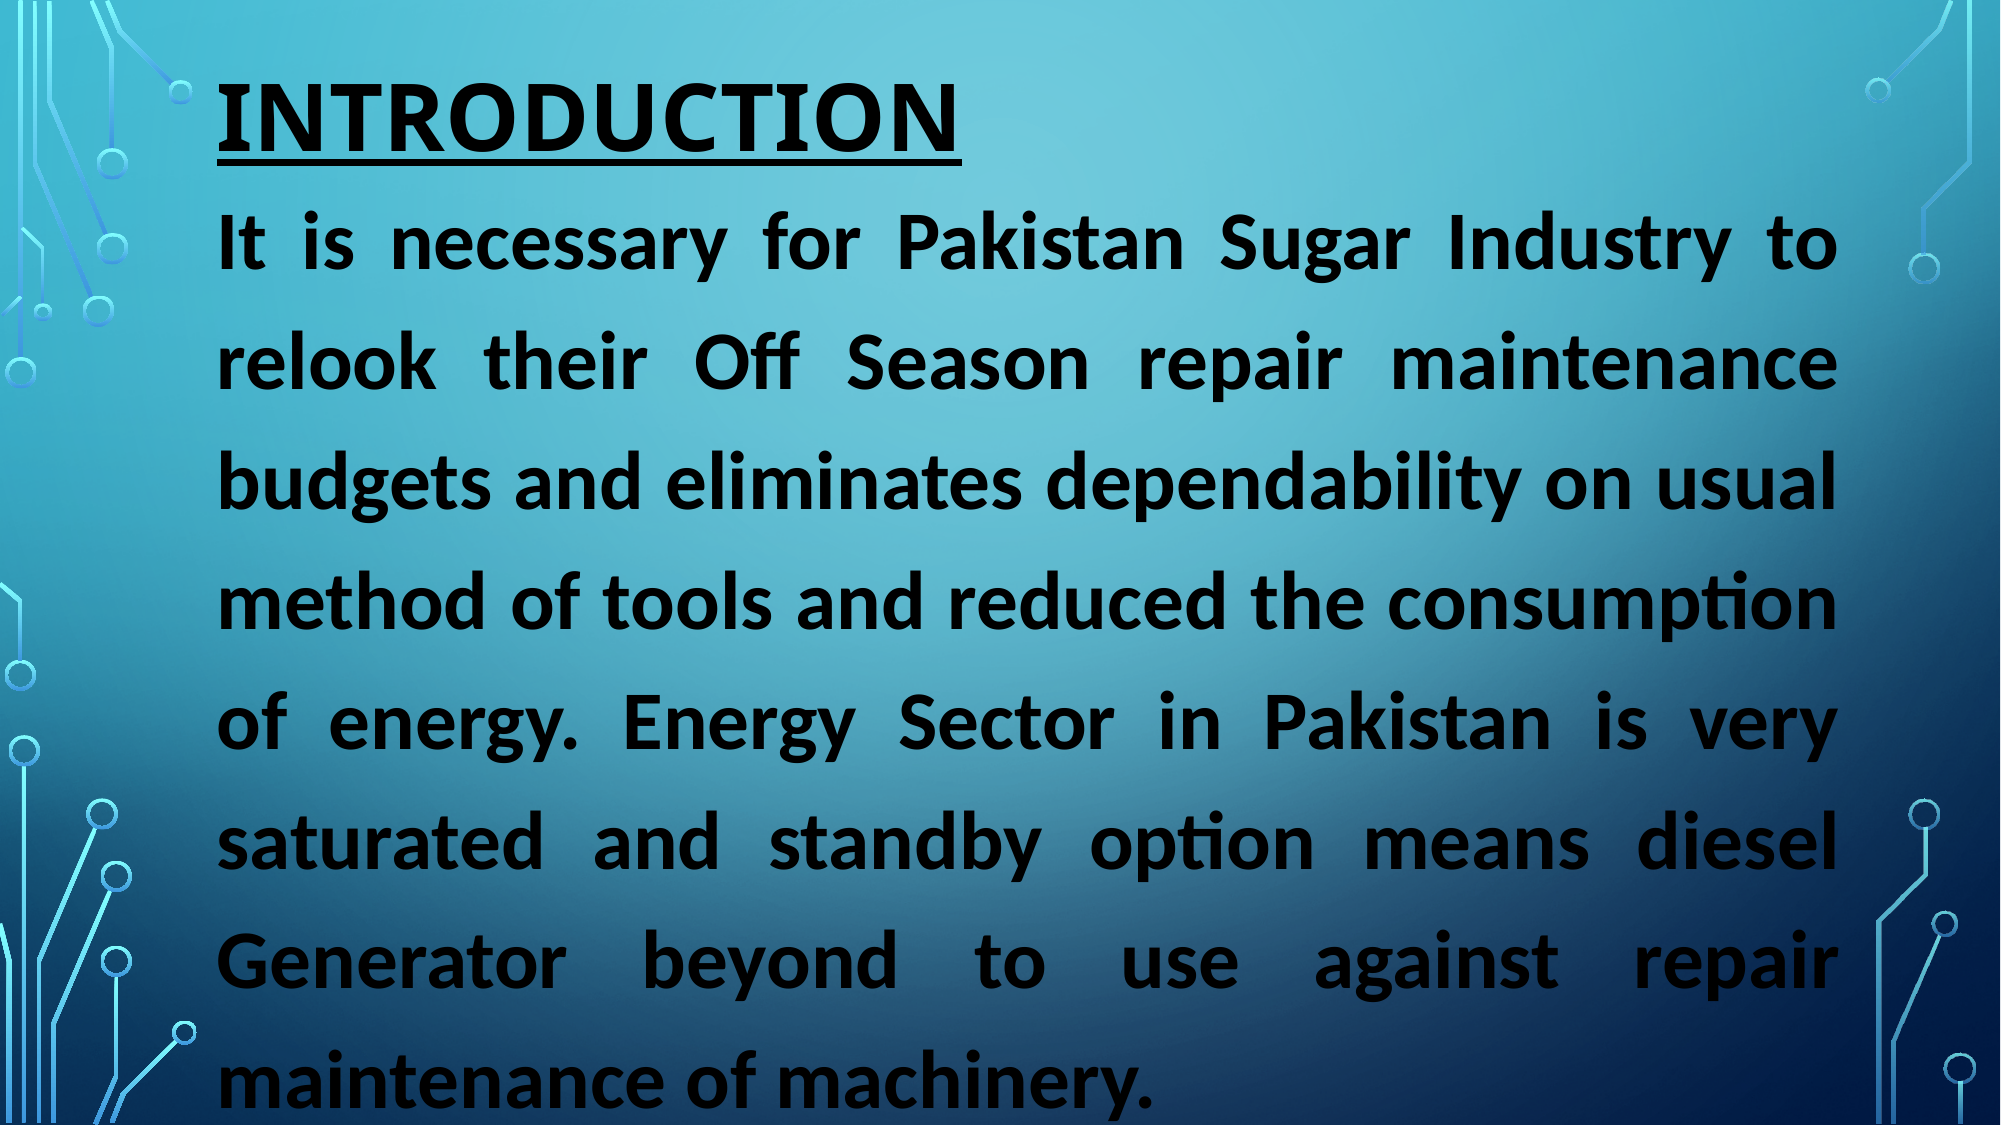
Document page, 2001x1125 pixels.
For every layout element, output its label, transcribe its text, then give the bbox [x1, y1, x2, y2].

list It is necessary for Pakistan Sugar Industry to relook their Off Season repair maintenance budgets and eliminates dependability on usual method of tools and reduced the consumption of energy. Energy Sector in Pakistan is very saturated and standby option means diesel Generator beyond to use against repair maintenance of machinery. [201, 158, 1857, 740]
title INTRODUCTION [201, 0, 1827, 158]
